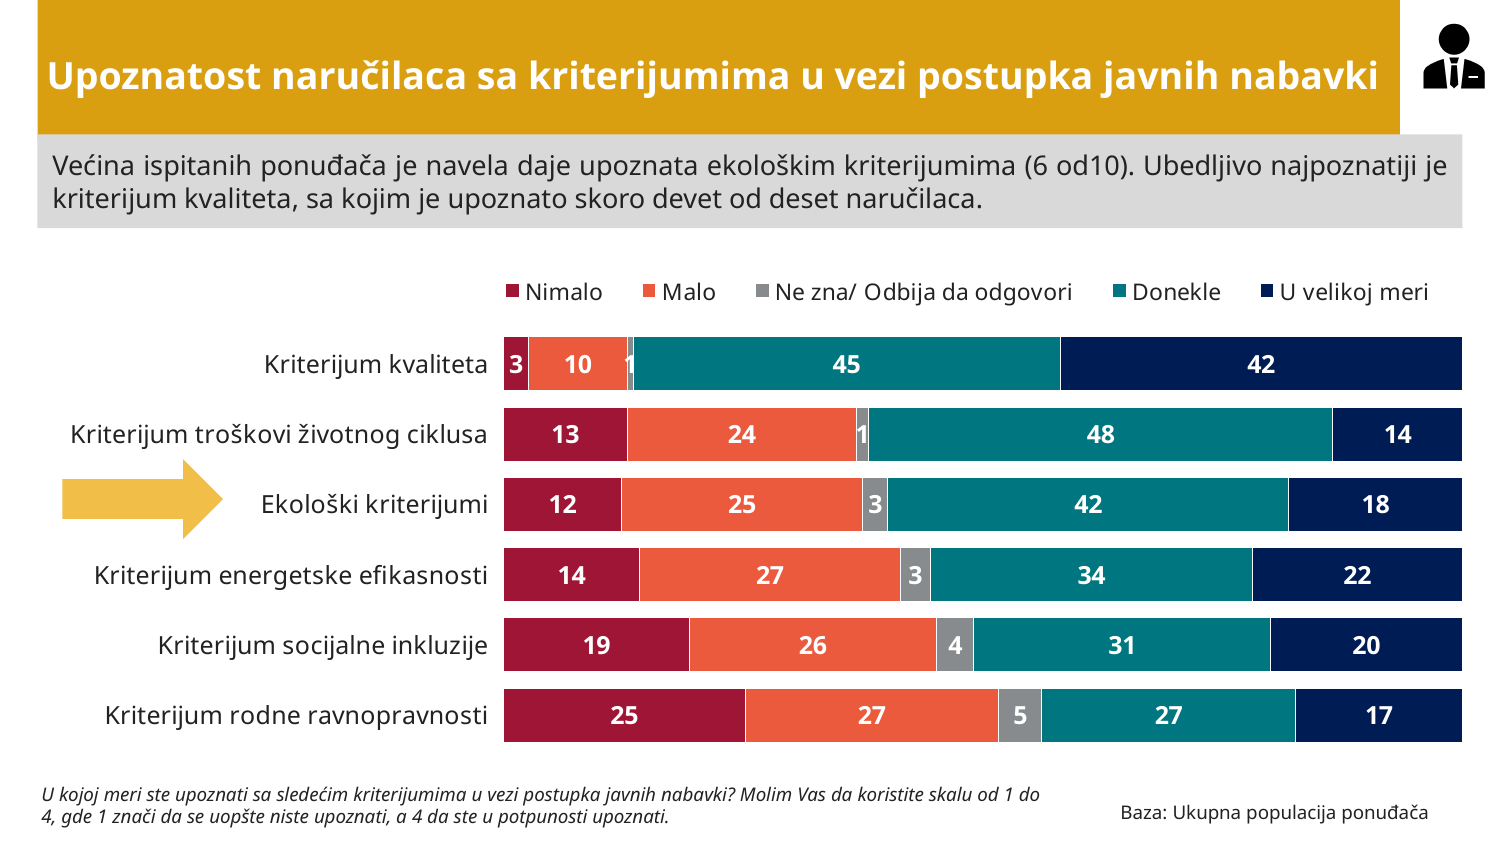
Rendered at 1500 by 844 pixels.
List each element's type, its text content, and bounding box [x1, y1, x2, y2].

title Upoznatost naručilaca sa kriterijumima u vezi postupka javnih nabavki [37, 0, 1400, 134]
text_box Baza: Ukupna populacija ponuđača [1112, 800, 1500, 823]
text_box Većina ispitanih ponuđača je navela daje upoznata ekološkim kriterijumima (6 od10). Ubedljivo najpoznatiji je kriterijum kvaliteta, sa kojim je upoznato skoro devet od deset naručilaca. [37, 134, 1463, 228]
chart [33, 229, 1463, 760]
picture [1407, 9, 1500, 102]
list U kojoj meri ste upoznati sa sledećim kriterijumima u vezi postupka javnih nabavki? Molim Vas da koristite skalu od 1 do 4, gde 1 znači da se uopšte niste upoznati, a 4 da ste u potpunosti upoznati. [33, 768, 1050, 844]
